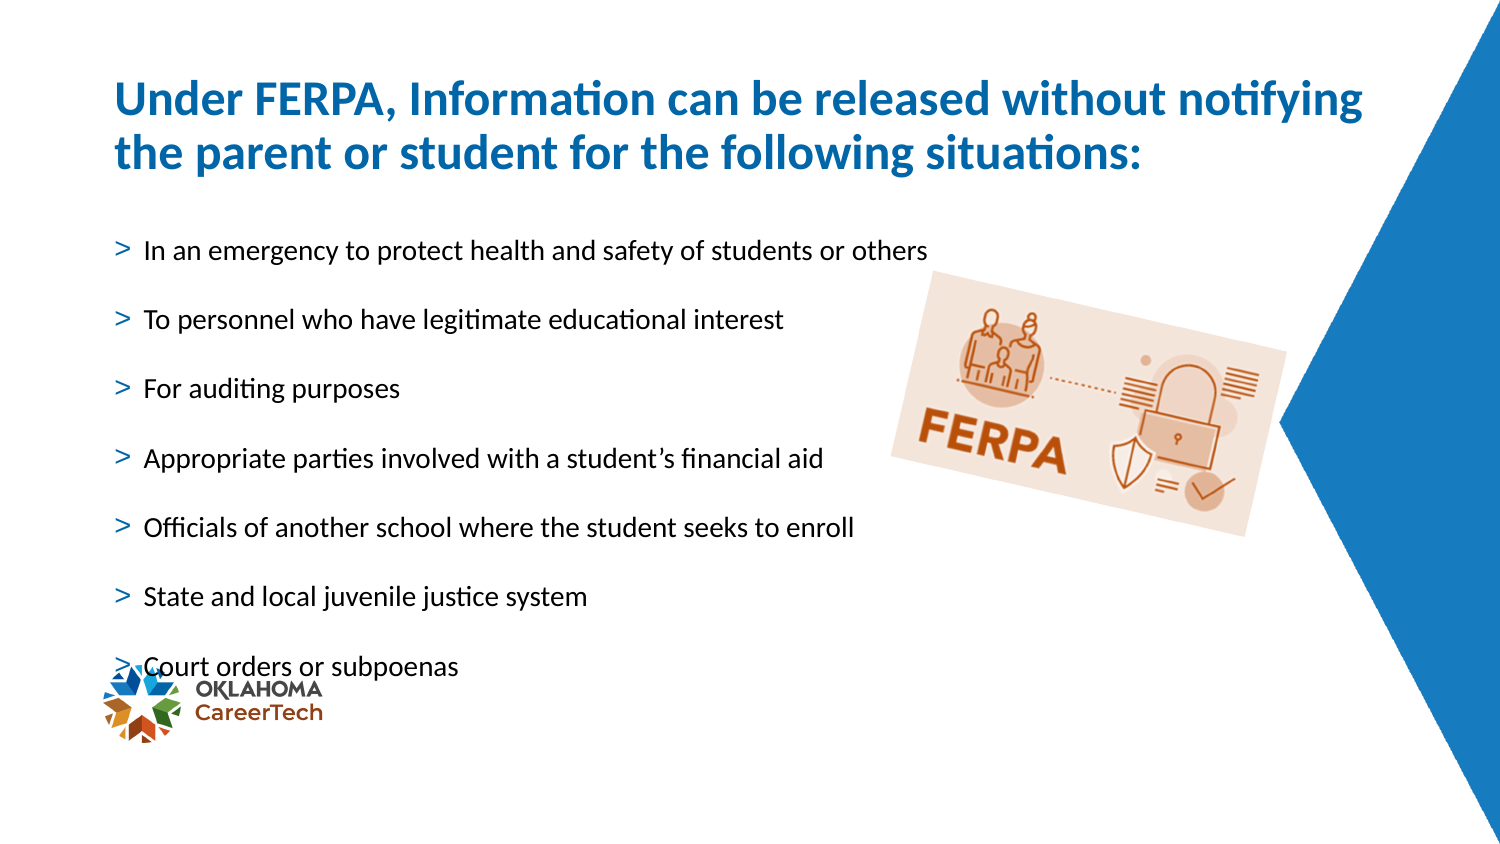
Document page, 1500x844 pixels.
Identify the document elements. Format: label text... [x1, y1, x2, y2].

list In an emergency to protect health and safety of students or others To personnel who have legitimate educational interest For auditing purposes Appropriate parties involved with a student’s financial aid Officials of another school where the student seeks to enroll State and local juvenile justice system Court orders or subpoenas [103, 207, 1397, 744]
title Under FERPA, Information can be released without notifying the parent or student for the following situations: [103, 44, 1397, 207]
picture [1279, 0, 1500, 844]
picture [891, 271, 1287, 536]
